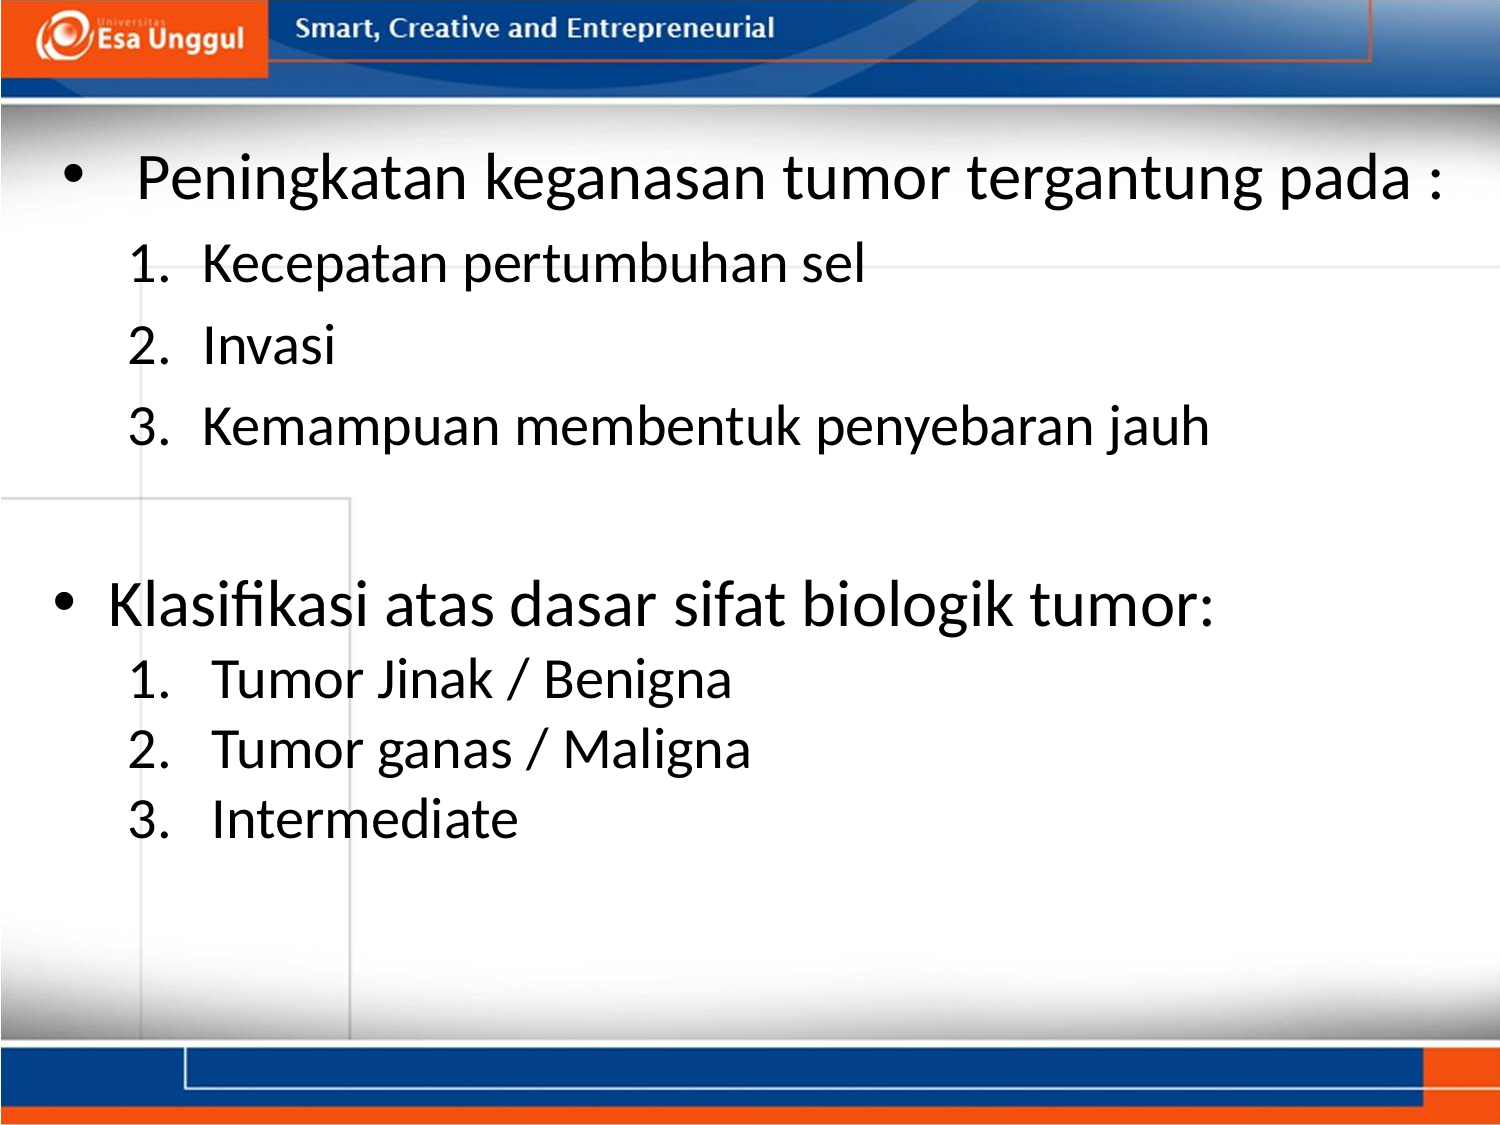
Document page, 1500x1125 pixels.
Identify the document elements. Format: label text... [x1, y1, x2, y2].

list Peningkatan keganasan tumor tergantung pada : Kecepatan pertumbuhan sel Invasi Kemampuan membentuk penyebaran jauh Klasifikasi atas dasar sifat biologik tumor: Tumor Jinak / Benigna Tumor ganas / Maligna Intermediate [37, 125, 1500, 1005]
picture [0, 0, 1500, 1125]
